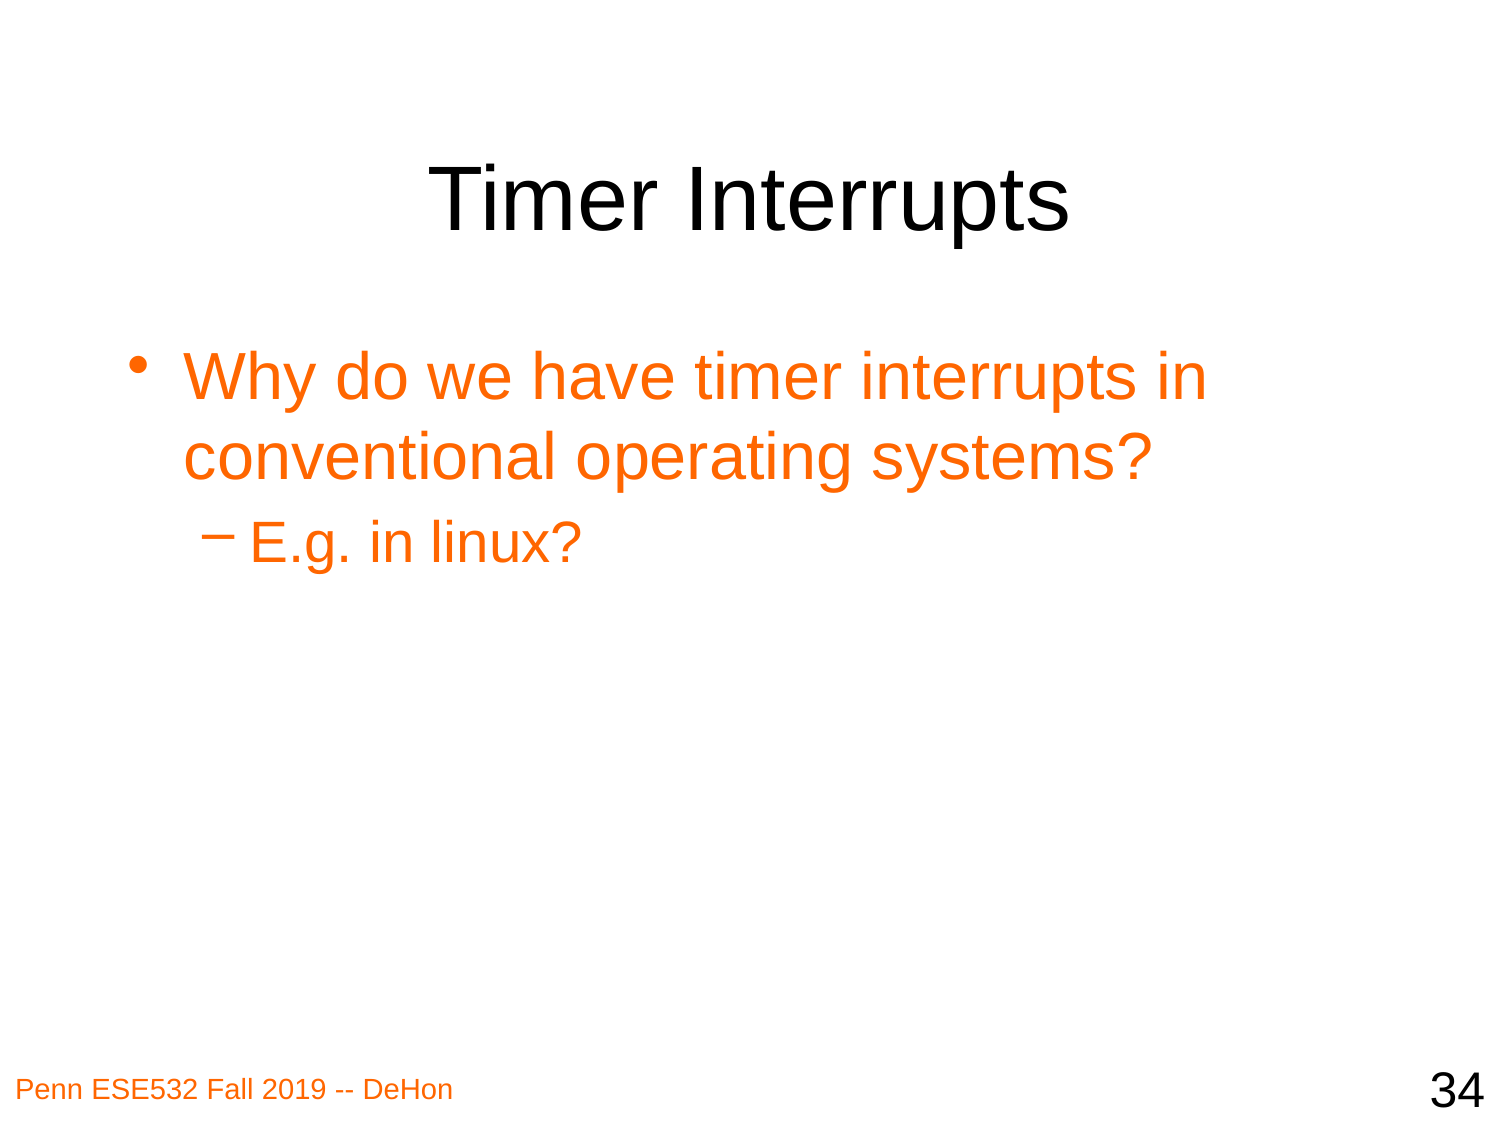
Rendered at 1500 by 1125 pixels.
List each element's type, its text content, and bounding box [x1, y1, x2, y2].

title Timer Interrupts [112, 99, 1388, 288]
slide_number Penn ESE532 Fall 2019 -- DeHon [0, 1062, 576, 1125]
slide_number 34 [1187, 1049, 1500, 1125]
list Why do we have timer interrupts in conventional operating systems? E.g. in linux? [112, 324, 1388, 1001]
